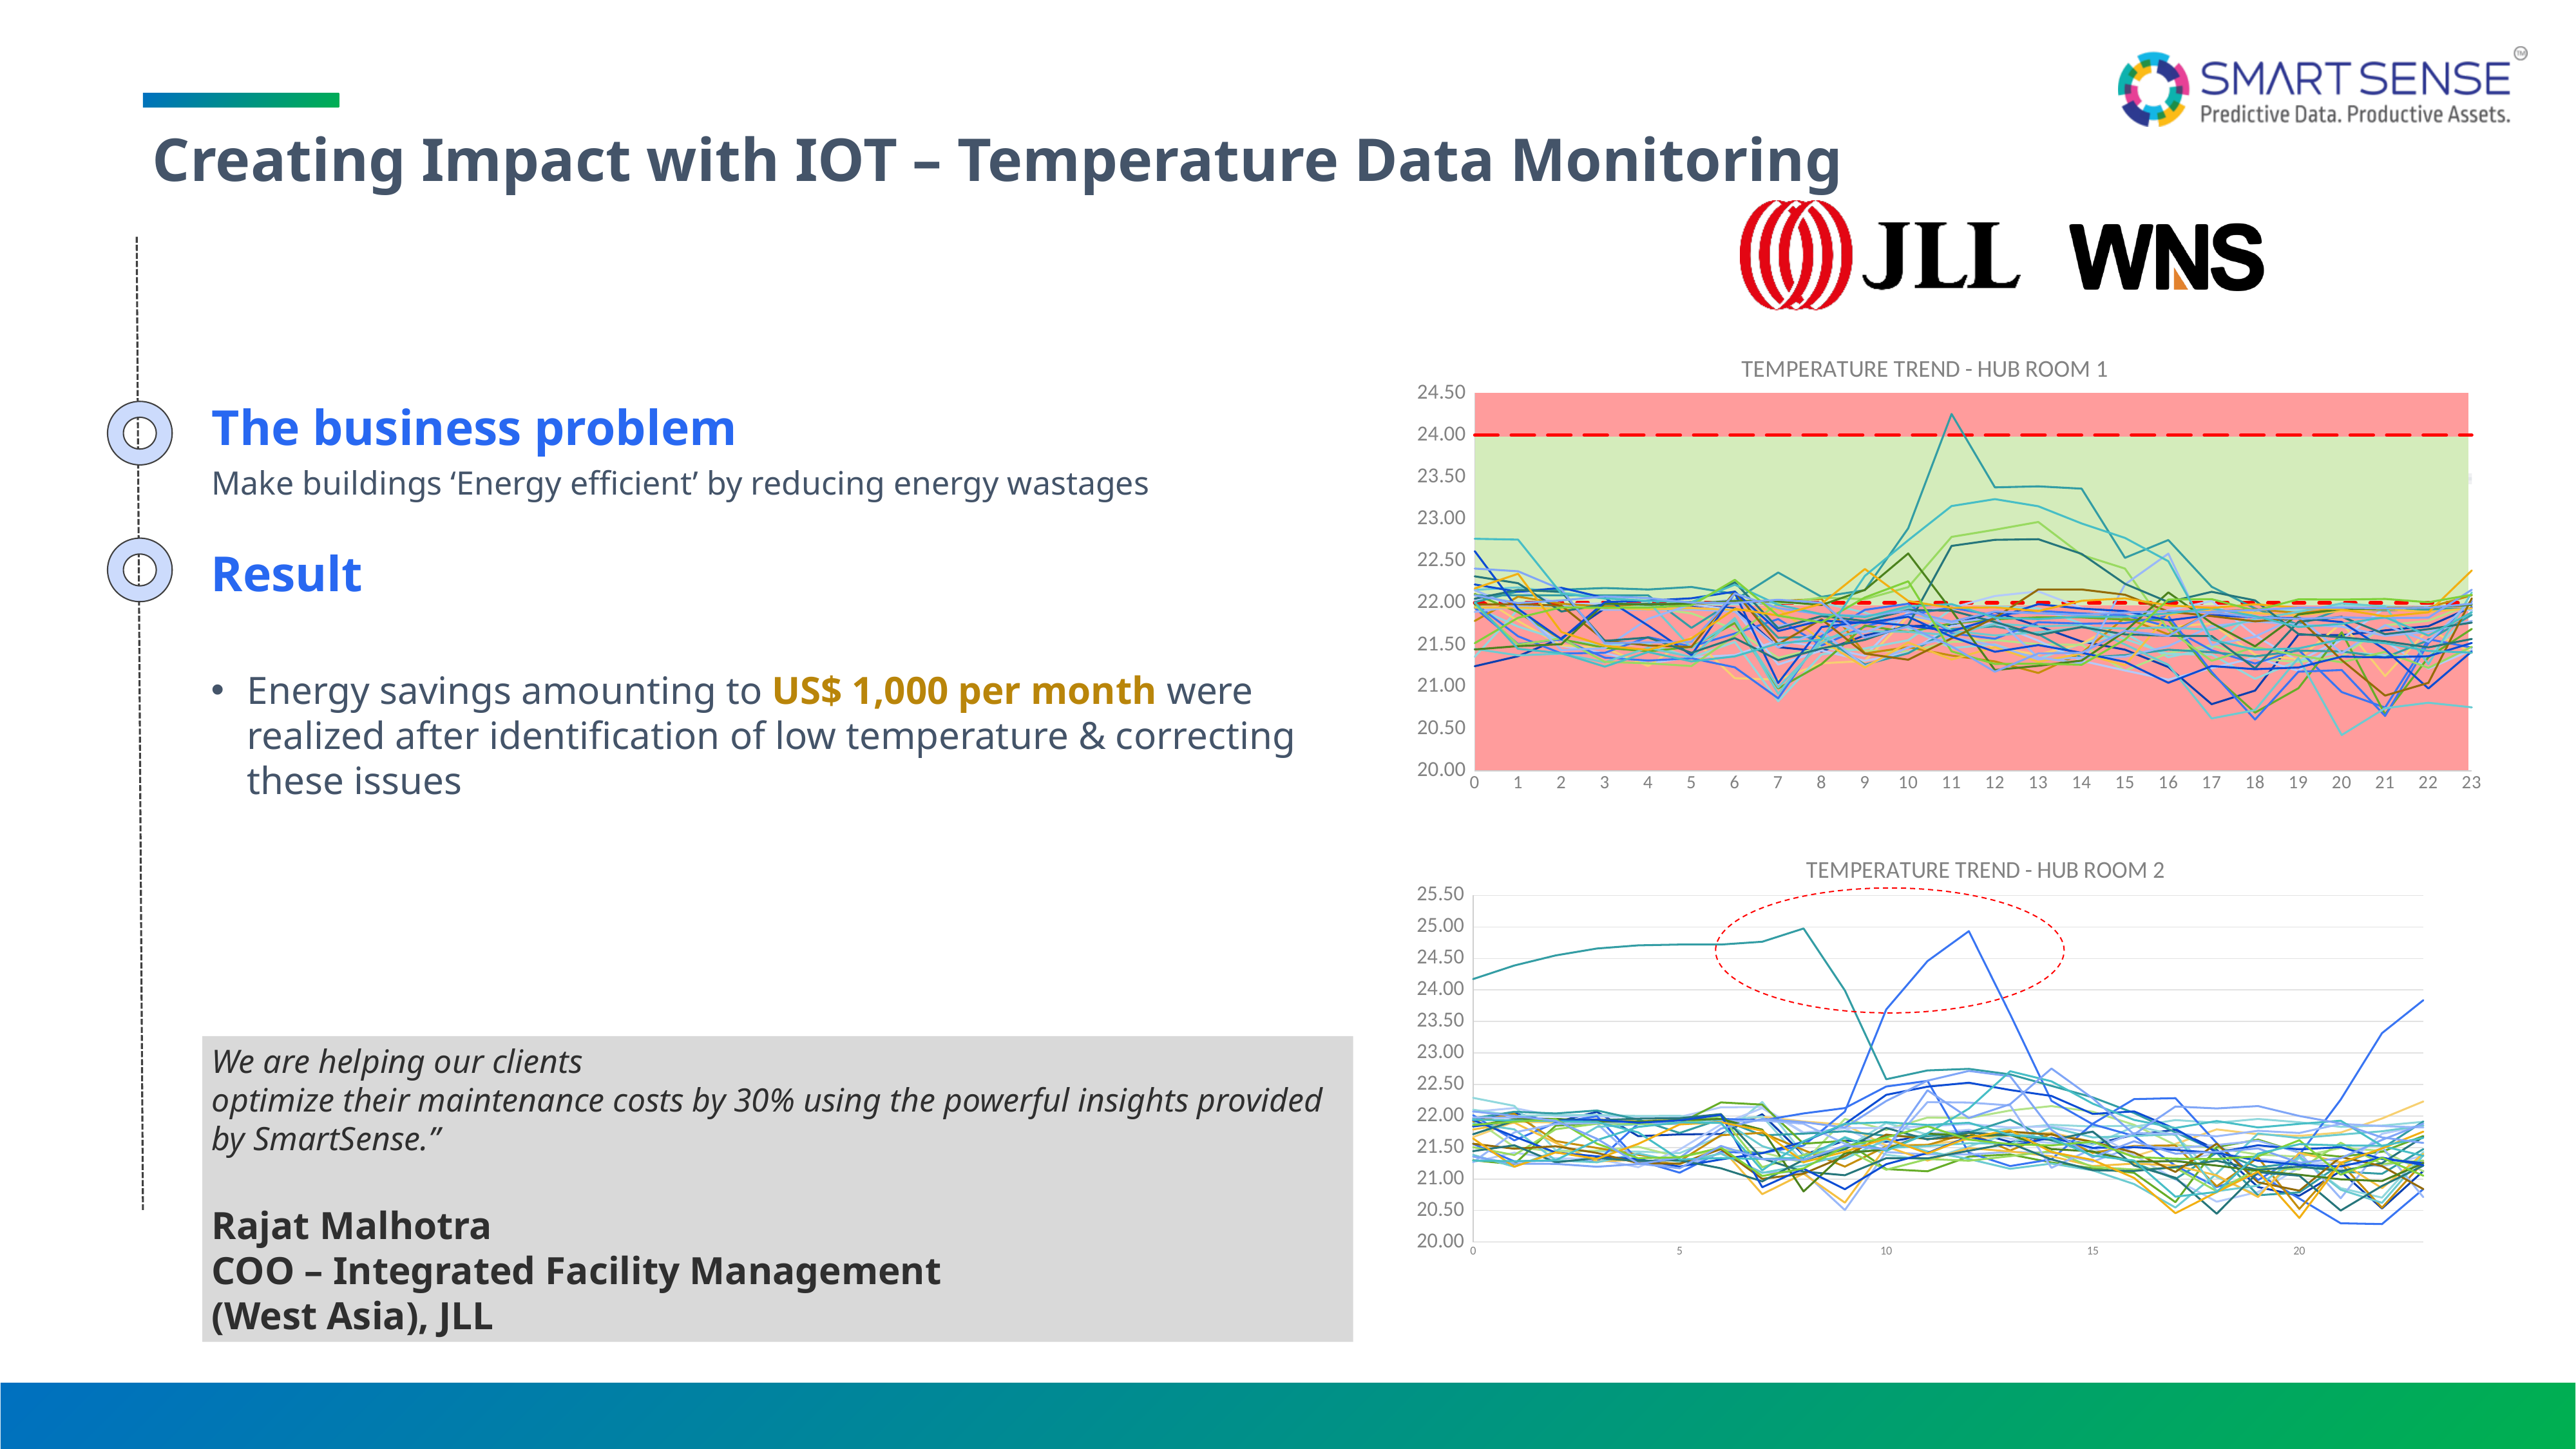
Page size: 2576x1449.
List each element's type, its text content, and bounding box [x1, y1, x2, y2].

text_box [106, 401, 137, 466]
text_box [137, 764, 143, 1210]
picture [1740, 200, 2021, 310]
text_box [143, 401, 173, 466]
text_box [107, 538, 1353, 764]
picture [2118, 46, 2528, 127]
text_box The business problem Make buildings ‘Energy efficient’ by reducing energy wastages [202, 392, 1411, 506]
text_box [137, 236, 143, 538]
text_box [142, 93, 339, 108]
picture [2067, 221, 2267, 294]
chart [1411, 341, 2482, 815]
text_box [0, 1383, 2576, 1449]
chart [1411, 852, 2468, 1275]
text_box Creating Impact with IOT – Temperature Data Monitoring [142, 117, 2416, 237]
text_box We are helping our clients optimize their maintenance costs by 30% using the powerful insights provided by SmartSense.” Rajat Malhotra COO – Integrated Facility Management (West Asia), JLL [202, 1036, 1353, 1342]
